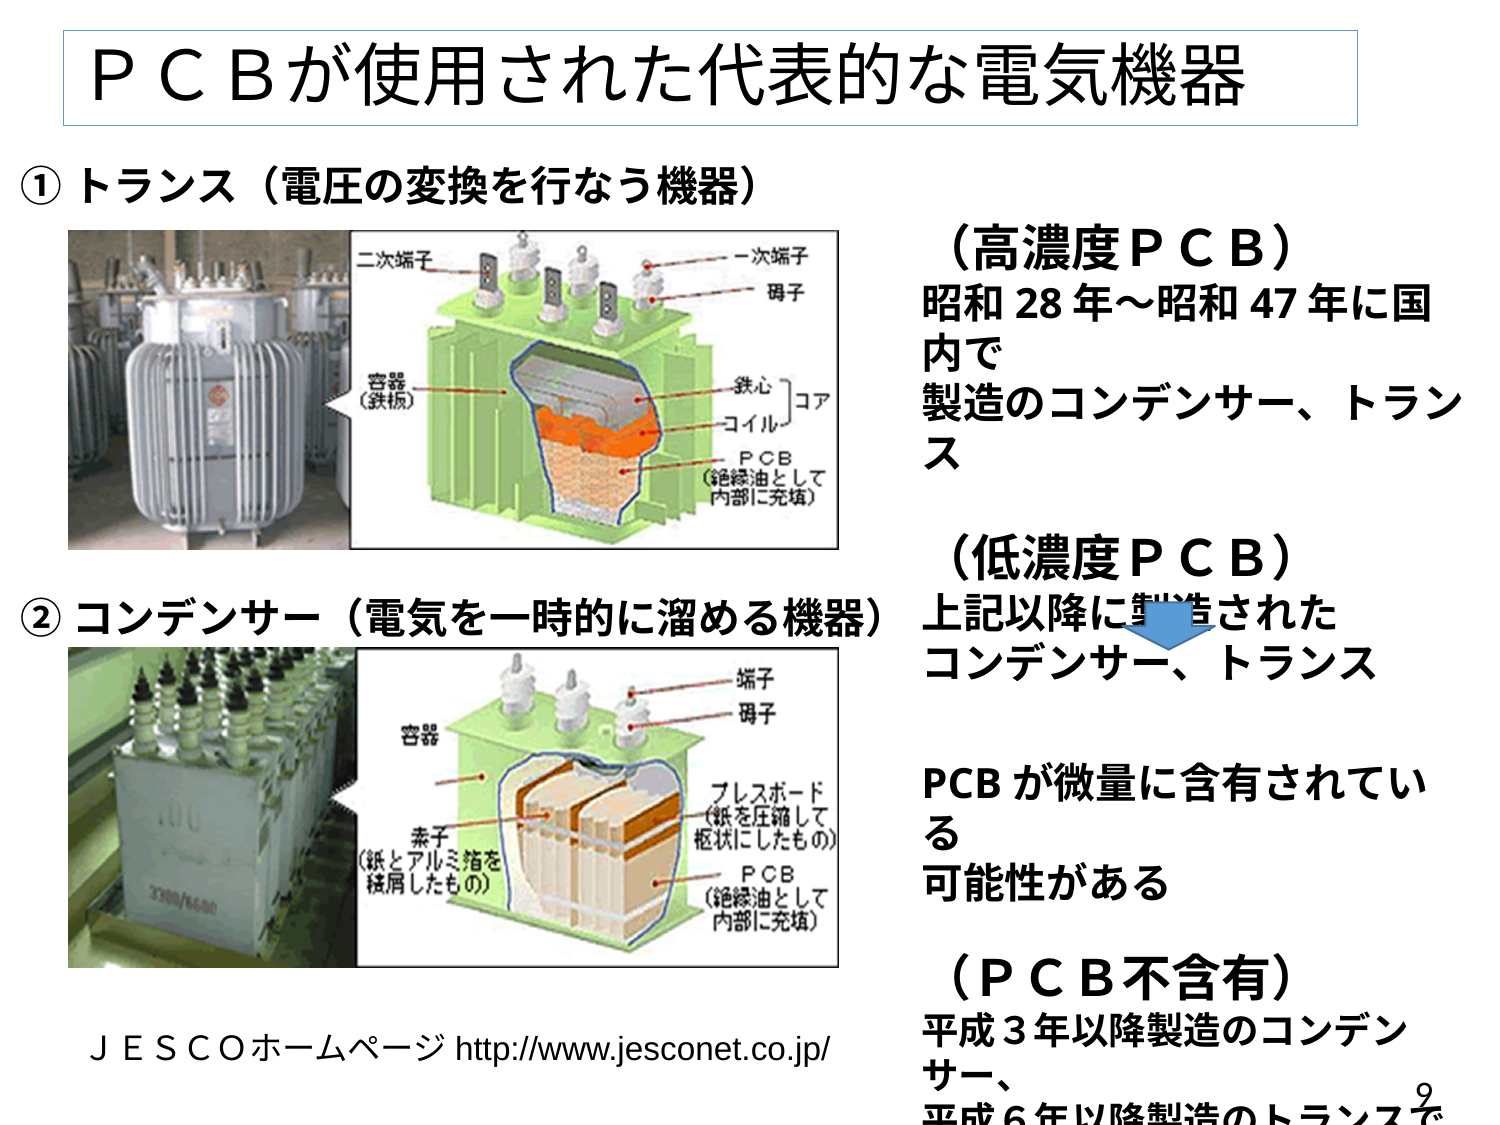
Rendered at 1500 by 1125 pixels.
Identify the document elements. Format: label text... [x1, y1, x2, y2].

text_box ①トランス（電圧の変換を行なう機器） [5, 152, 894, 217]
title ＰＣＢが使用された代表的な電気機器 [63, 30, 1358, 126]
text_box （高濃度ＰＣＢ） 昭和28年～昭和47年に国内で 製造のコンデンサー、トランス （低濃度ＰＣＢ） 上記以降に製造された コンデンサー、トランス PCBが微量に含有されている 可能性がある （ＰＣＢ不含有） 平成３年以降製造のコンデンサー、 平成６年以降製造のトランスで油の入替等が行われていない場合 [892, 194, 1496, 1001]
picture [68, 230, 839, 550]
text_box ＪＥＳＣＯホームページhttp://www.jesconet.co.jp/ [68, 1020, 956, 1075]
text_box [1121, 601, 1216, 651]
text_box ②コンデンサー（電気を一時的に溜める機器） [5, 583, 892, 649]
picture [68, 647, 839, 968]
